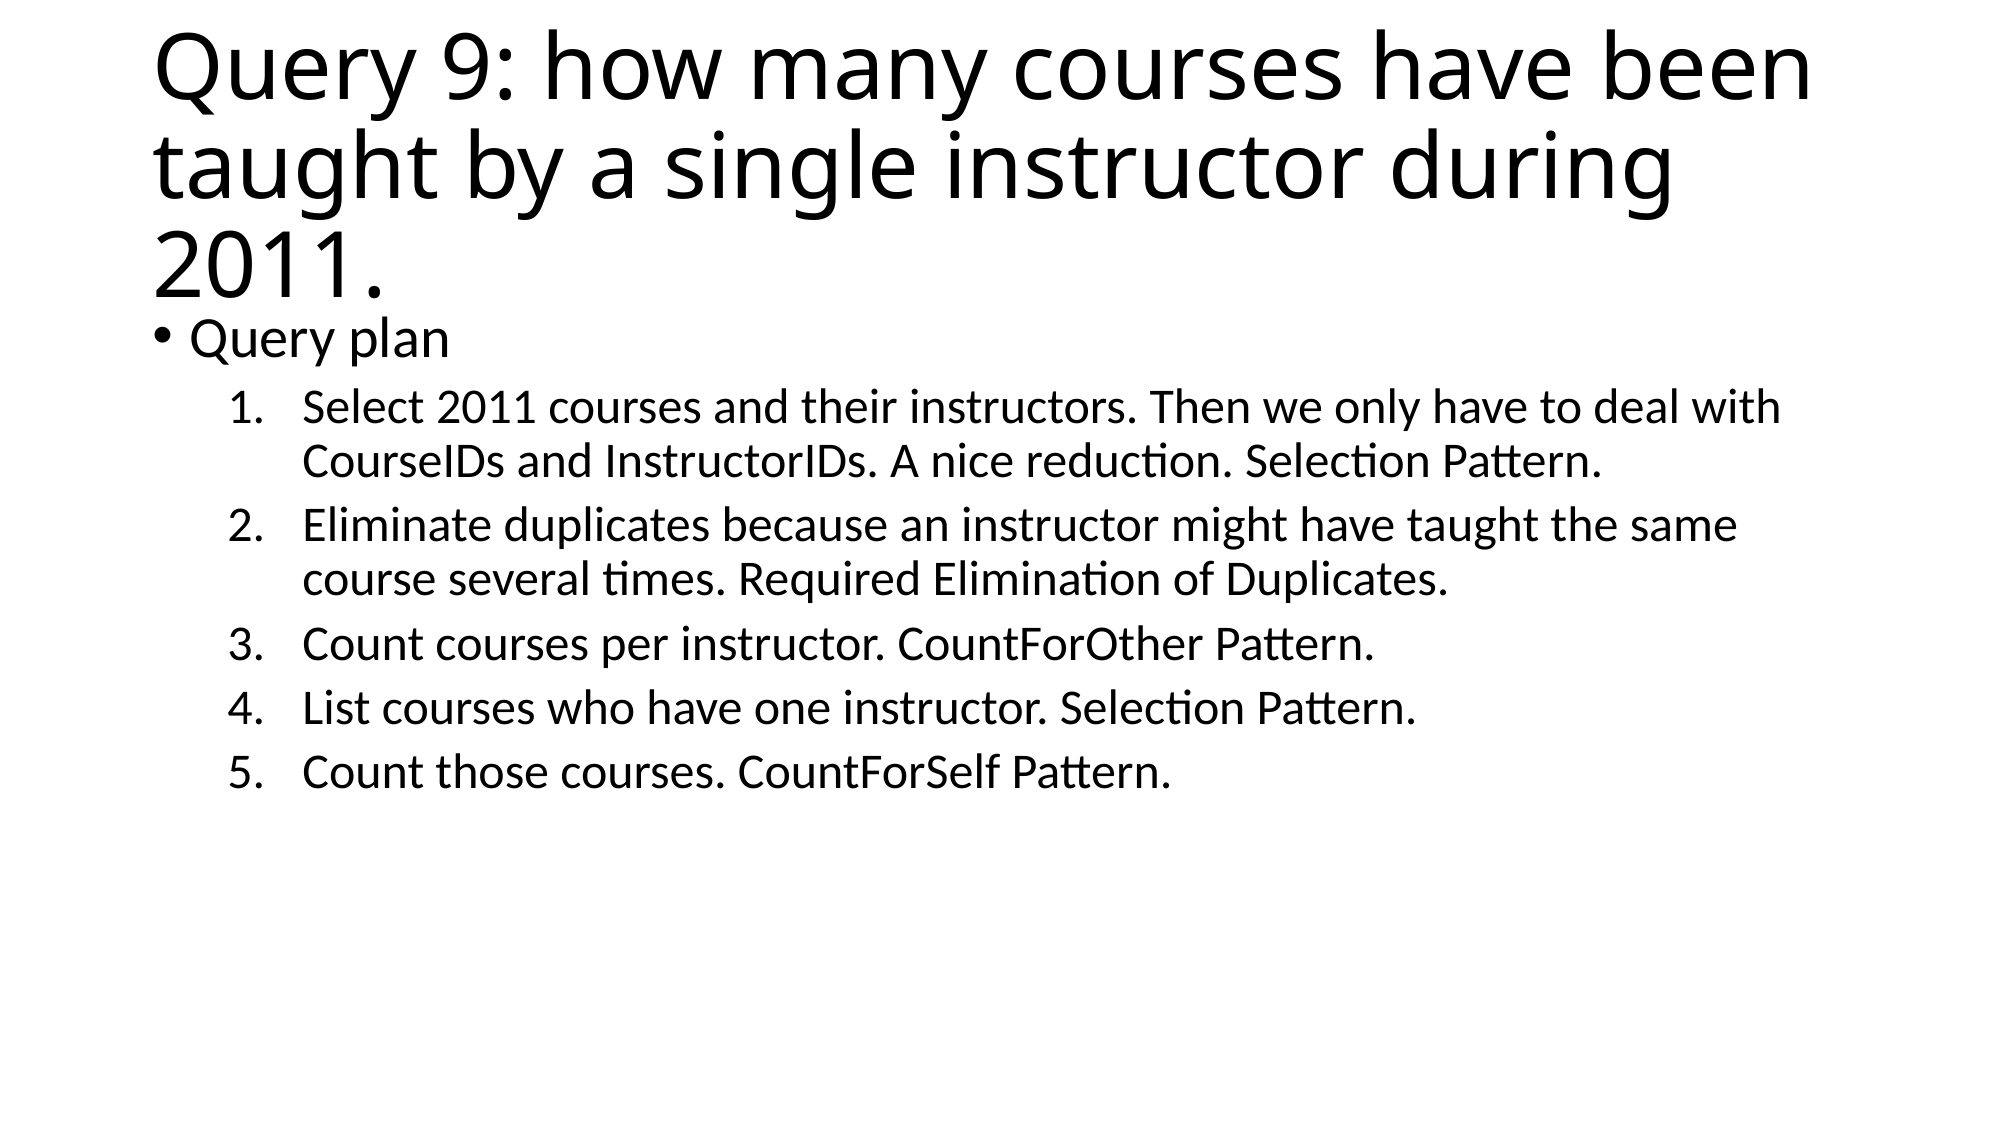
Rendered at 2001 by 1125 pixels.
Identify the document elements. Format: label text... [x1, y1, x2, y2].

list Query plan Select 2011 courses and their instructors. Then we only have to deal with CourseIDs and InstructorIDs. A nice reduction. Selection Pattern. Eliminate duplicates because an instructor might have taught the same course several times. Required Elimination of Duplicates. Count courses per instructor. CountForOther Pattern. List courses who have one instructor. Selection Pattern. Count those courses. CountForSelf Pattern. [137, 299, 1863, 1014]
title Query 9: how many courses have been taught by a single instructor during 2011. [137, 59, 1863, 278]
